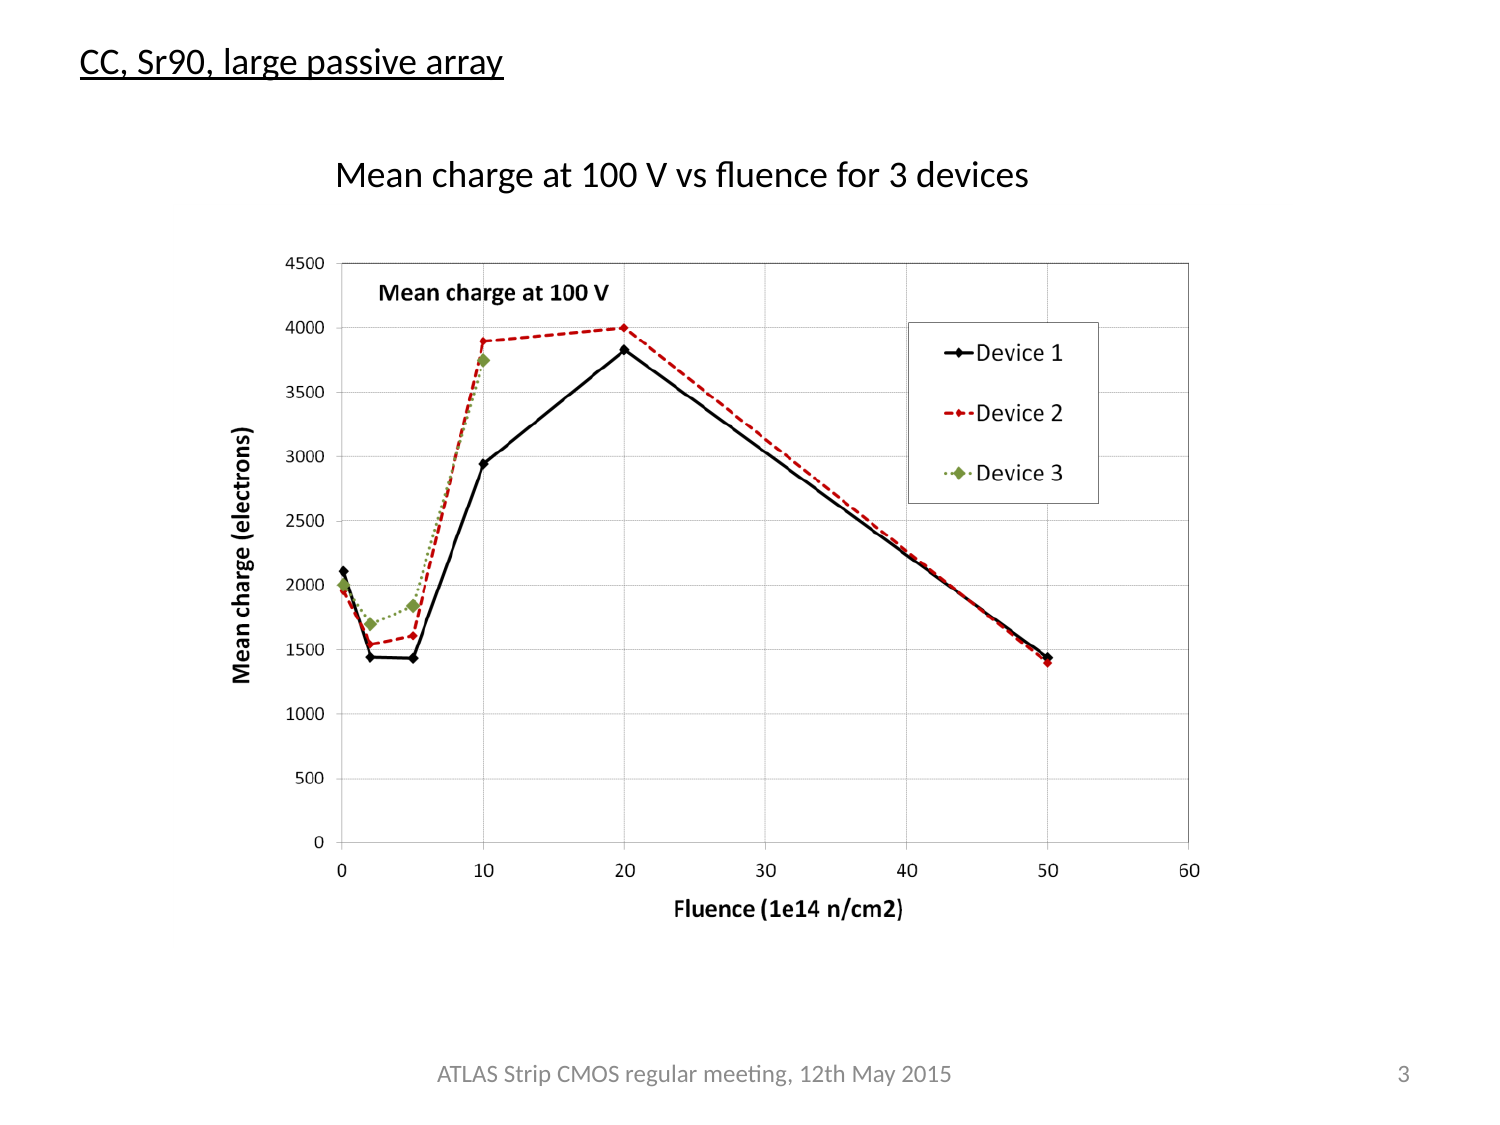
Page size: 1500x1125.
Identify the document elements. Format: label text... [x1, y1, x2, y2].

text_box Mean charge at 100 V vs fluence for 3 devices [320, 142, 1045, 202]
picture [173, 203, 1293, 948]
text_box CC, Sr90, large passive array [64, 29, 519, 90]
slide_number 3 [1074, 1042, 1425, 1103]
footer ATLAS Strip CMOS regular meeting, 12th May 2015 [402, 1042, 988, 1103]
